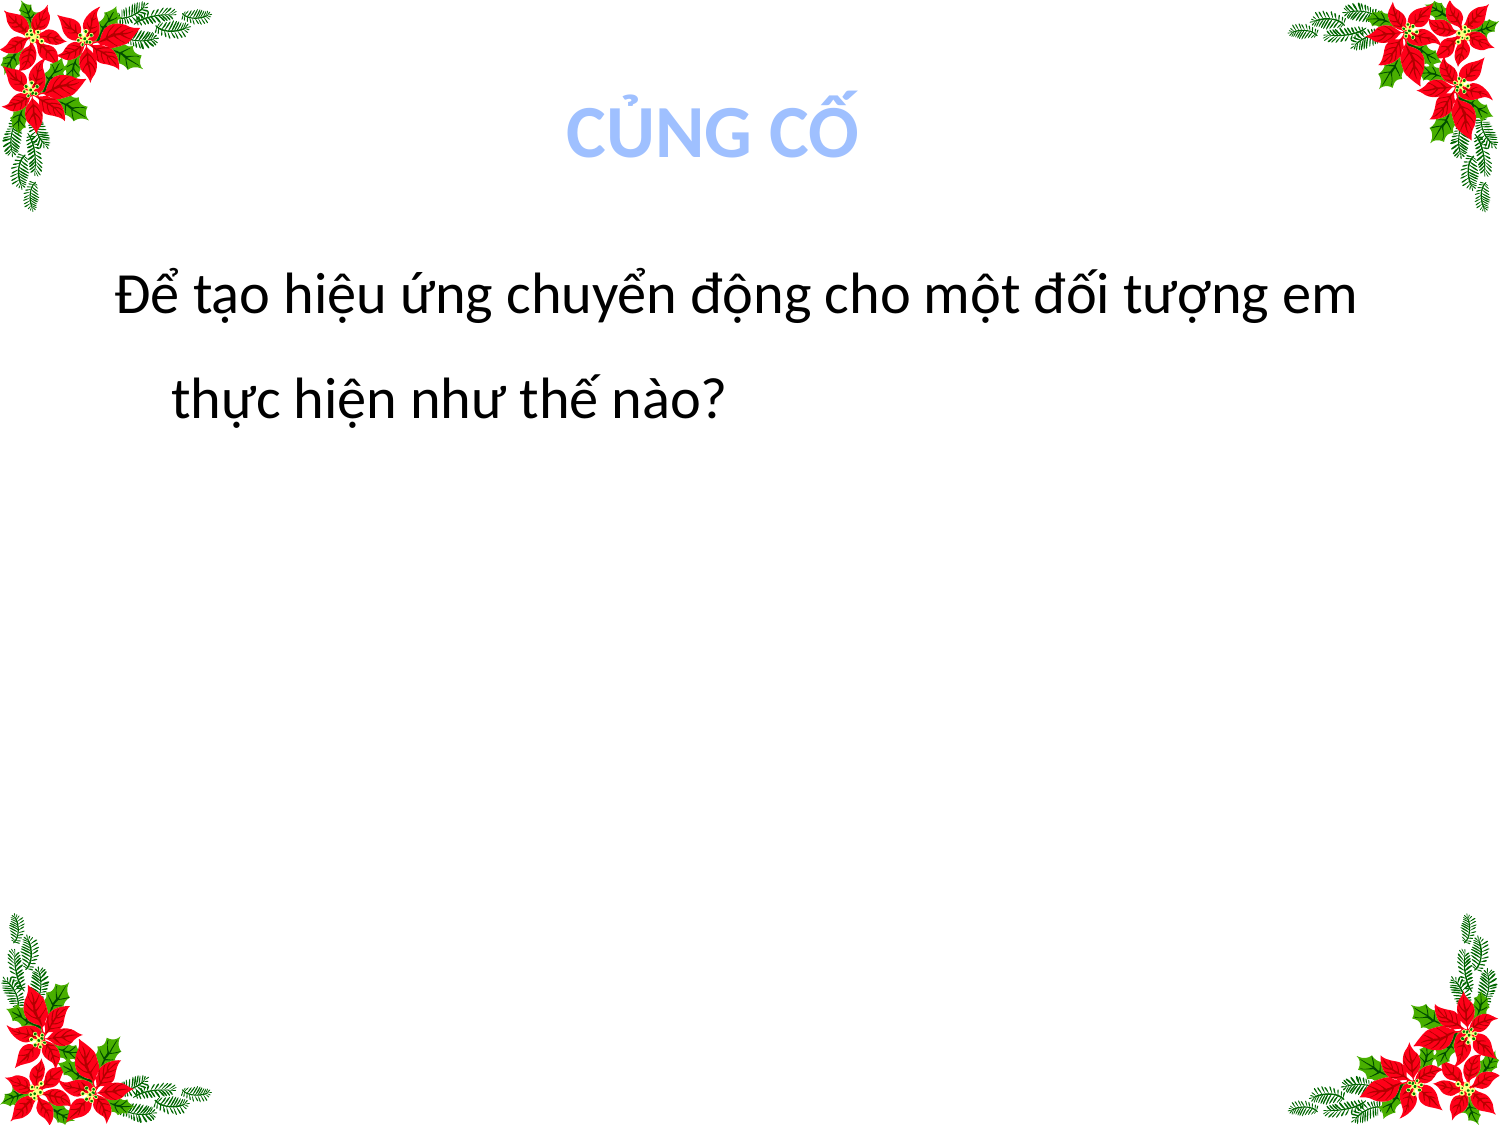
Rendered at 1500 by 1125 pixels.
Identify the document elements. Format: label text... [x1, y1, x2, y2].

picture [0, 0, 213, 213]
picture [0, 913, 213, 1125]
picture [1287, 913, 1500, 1125]
picture [1286, 0, 1500, 213]
text_box CỦNG CỐ [551, 74, 875, 180]
text_box Để tạo hiệu ứng chuyển động cho một đối tượng em thực hiện như thế nào? [99, 212, 1450, 438]
